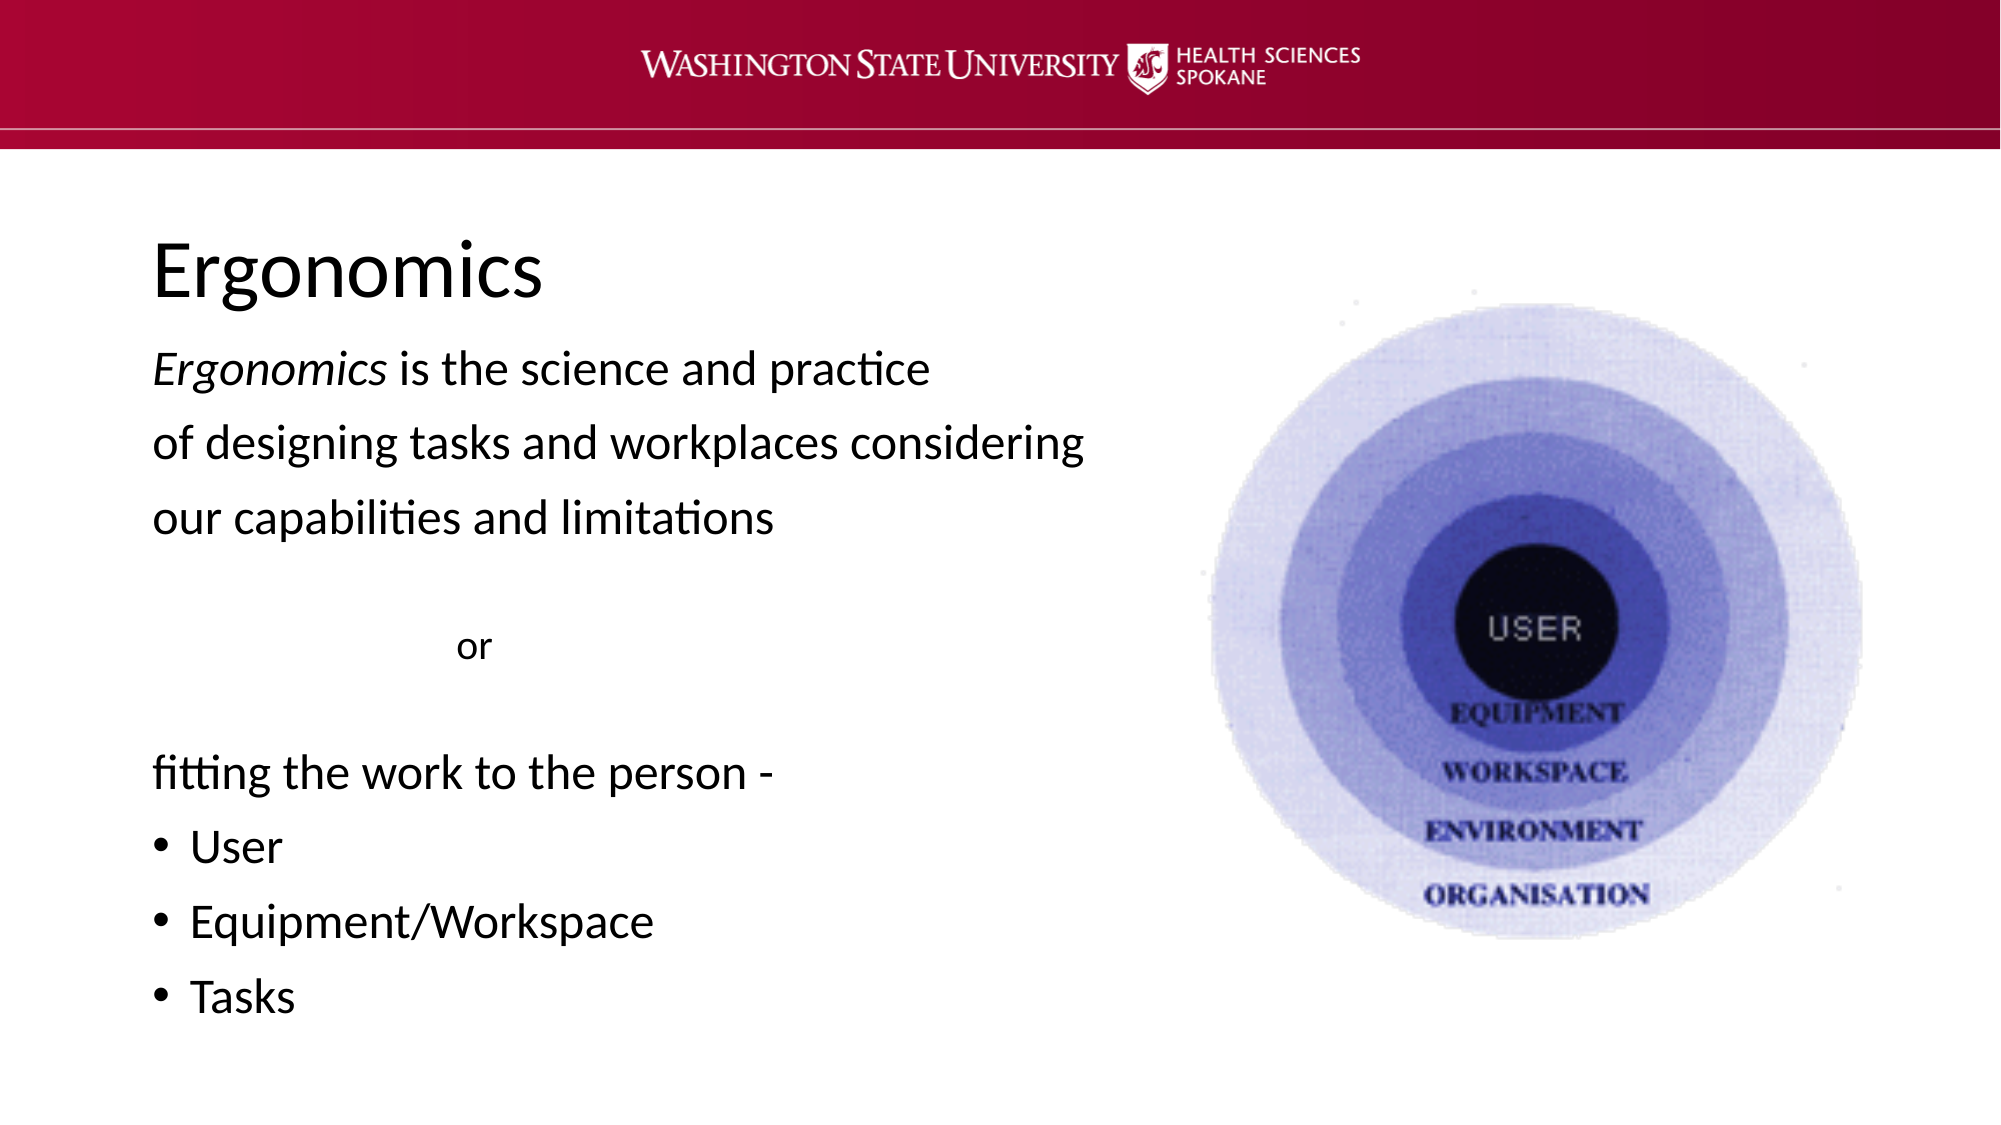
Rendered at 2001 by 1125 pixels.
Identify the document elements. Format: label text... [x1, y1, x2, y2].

list Ergonomics is the science and practice of designing tasks and workplaces considering our capabilities and limitations or fitting the work to the person - User Equipment/Workspace Tasks [137, 334, 1190, 1049]
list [1189, 257, 1901, 971]
picture [0, 0, 2001, 1125]
text_box Ergonomics [137, 207, 764, 322]
